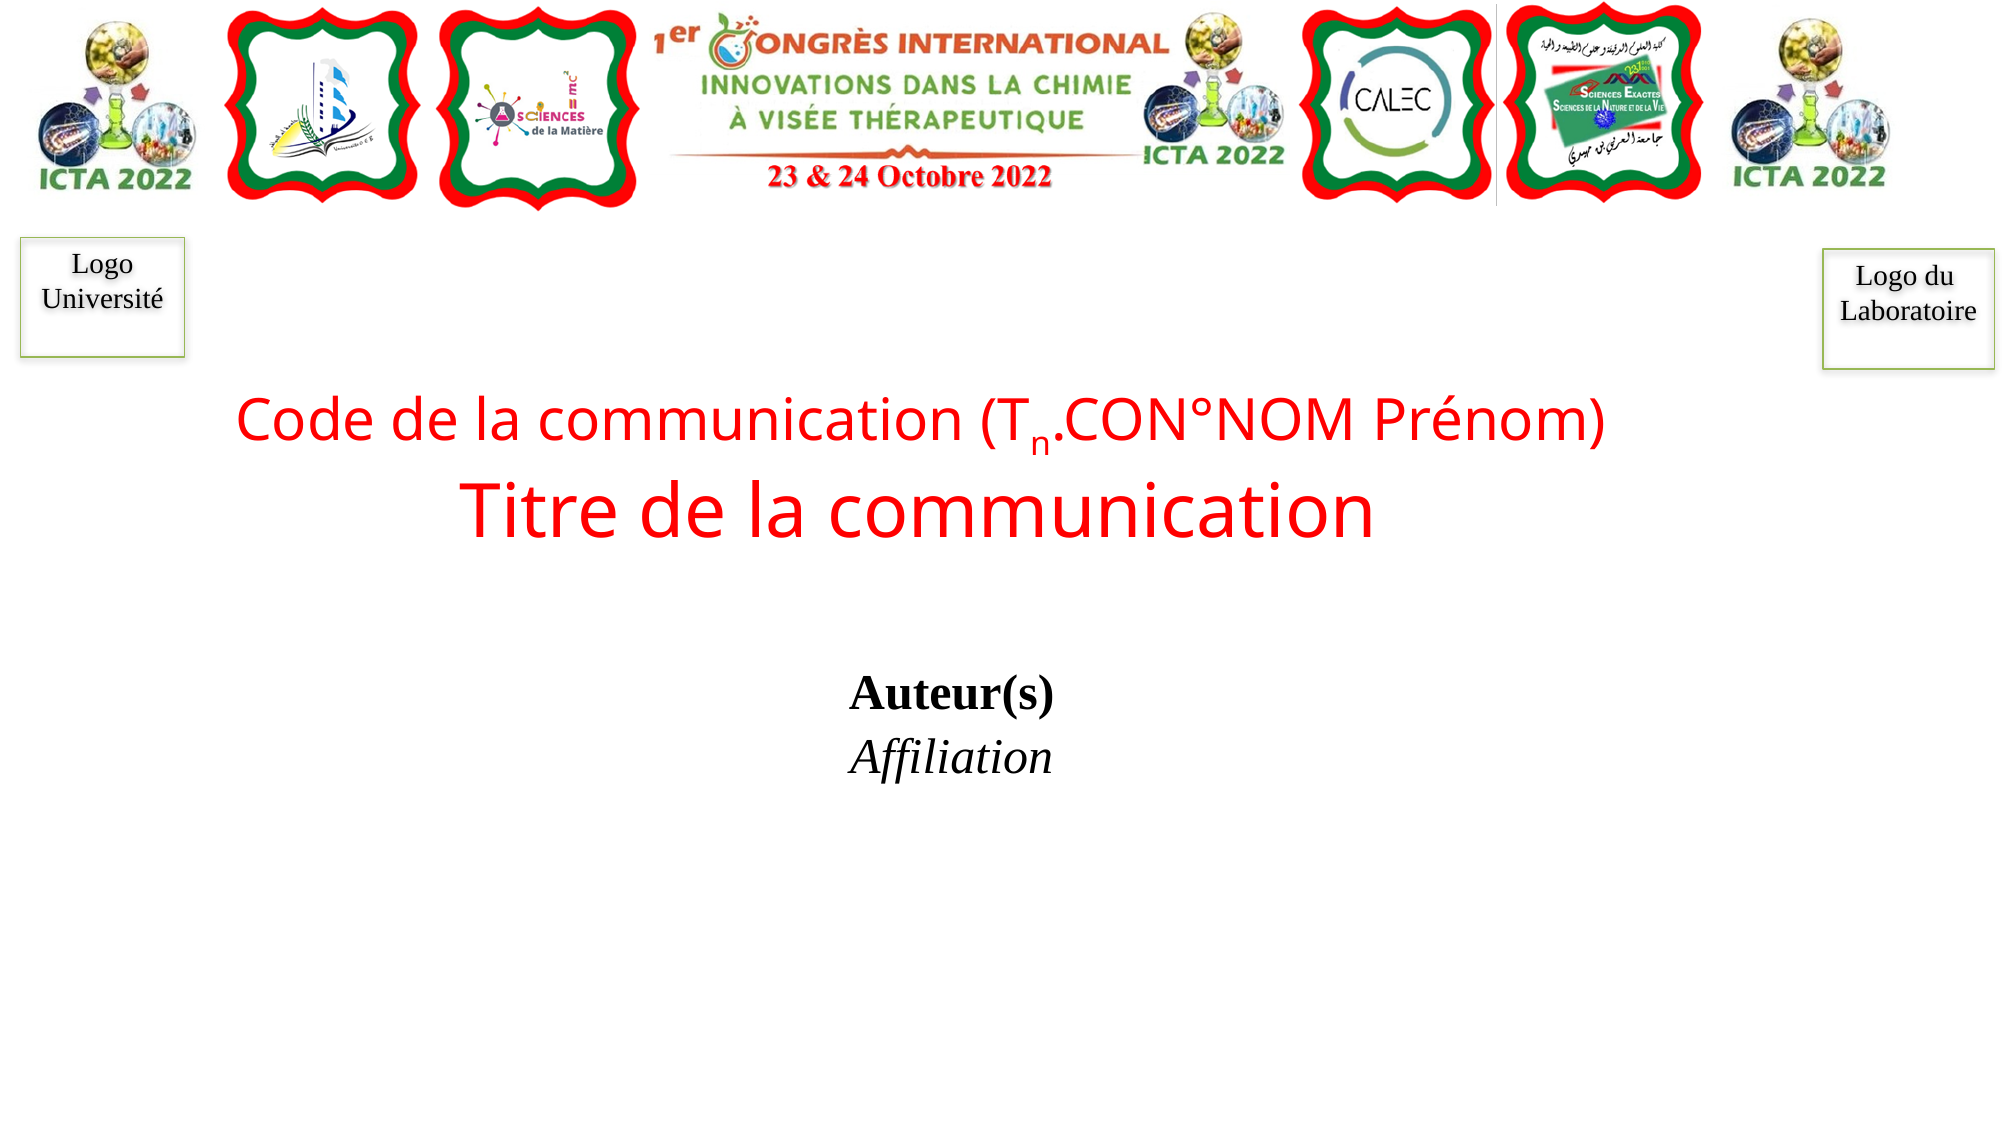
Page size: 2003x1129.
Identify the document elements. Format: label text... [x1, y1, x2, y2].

text_box Logo Université [20, 237, 185, 358]
text_box Logo du Laboratoire [1822, 248, 1995, 370]
text_box Code de la communication (Tn.CON°NOM Prénom) Titre de la communication [162, 375, 1695, 560]
picture [17, 0, 1906, 215]
subtitle Auteur(s) Affiliation [110, 658, 1794, 811]
